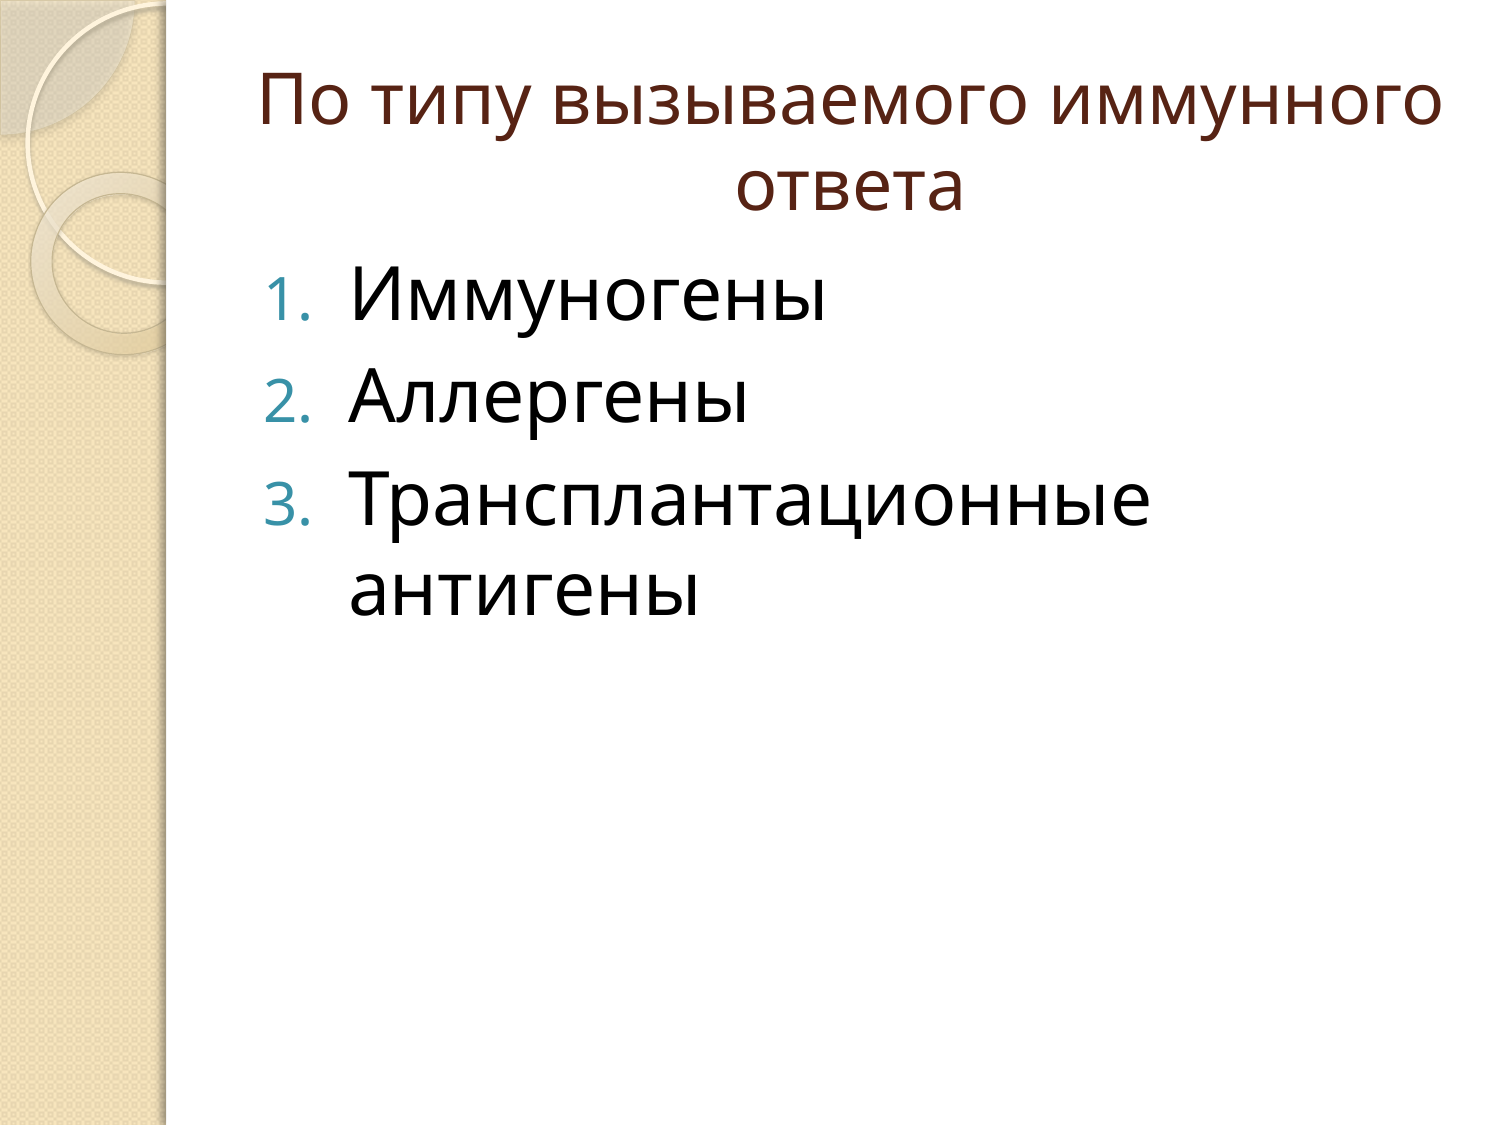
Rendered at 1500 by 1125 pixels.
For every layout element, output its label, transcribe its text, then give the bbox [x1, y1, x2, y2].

title По типу вызываемого иммунного ответа [235, 45, 1466, 233]
list Иммуногены Аллергены Трансплантационные антигены [235, 237, 1466, 1025]
